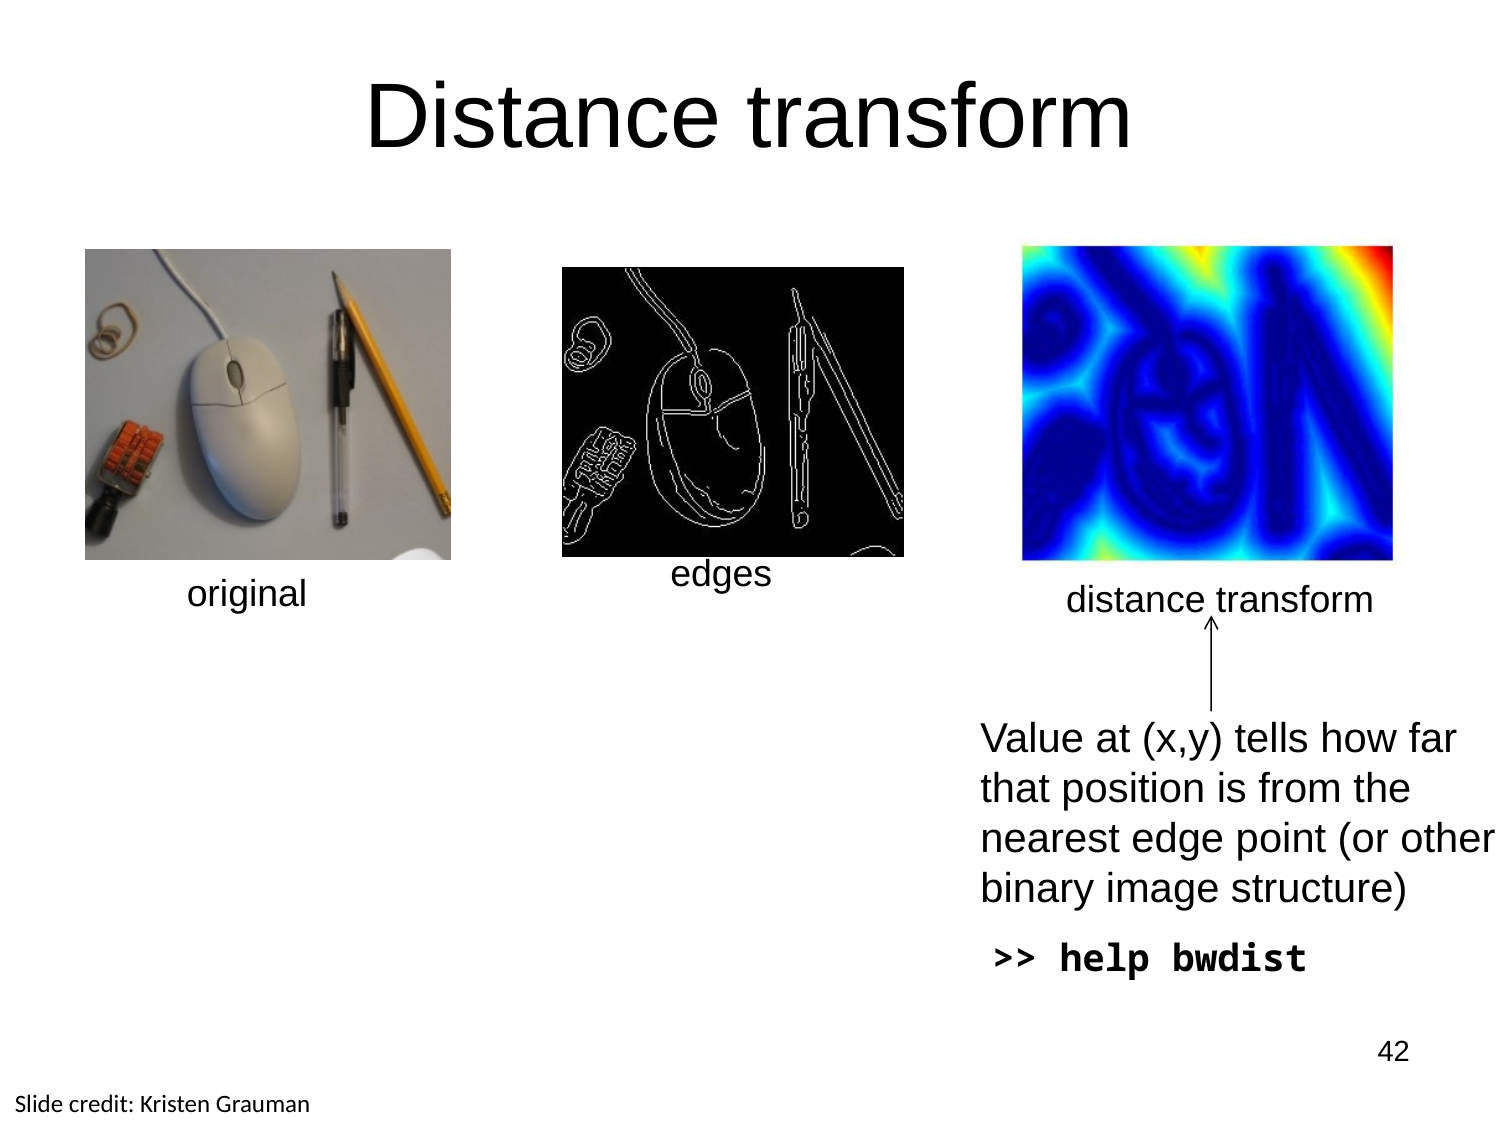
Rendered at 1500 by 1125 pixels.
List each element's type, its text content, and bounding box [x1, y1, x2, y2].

picture [562, 267, 905, 557]
title Distance transform [74, 17, 1426, 206]
text_box Value at (x,y) tells how far that position is from the nearest edge point (or other binary image structure) [965, 703, 1500, 919]
slide_number 42 [1074, 1024, 1426, 1103]
picture [1019, 237, 1405, 568]
text_box distance transform [1001, 567, 1439, 628]
text_box original [85, 568, 409, 622]
text_box Slide credit: Kristen Grauman [0, 1079, 363, 1125]
picture [84, 249, 451, 560]
text_box edges [502, 542, 940, 602]
text_box >> help bwdist [977, 926, 1500, 987]
